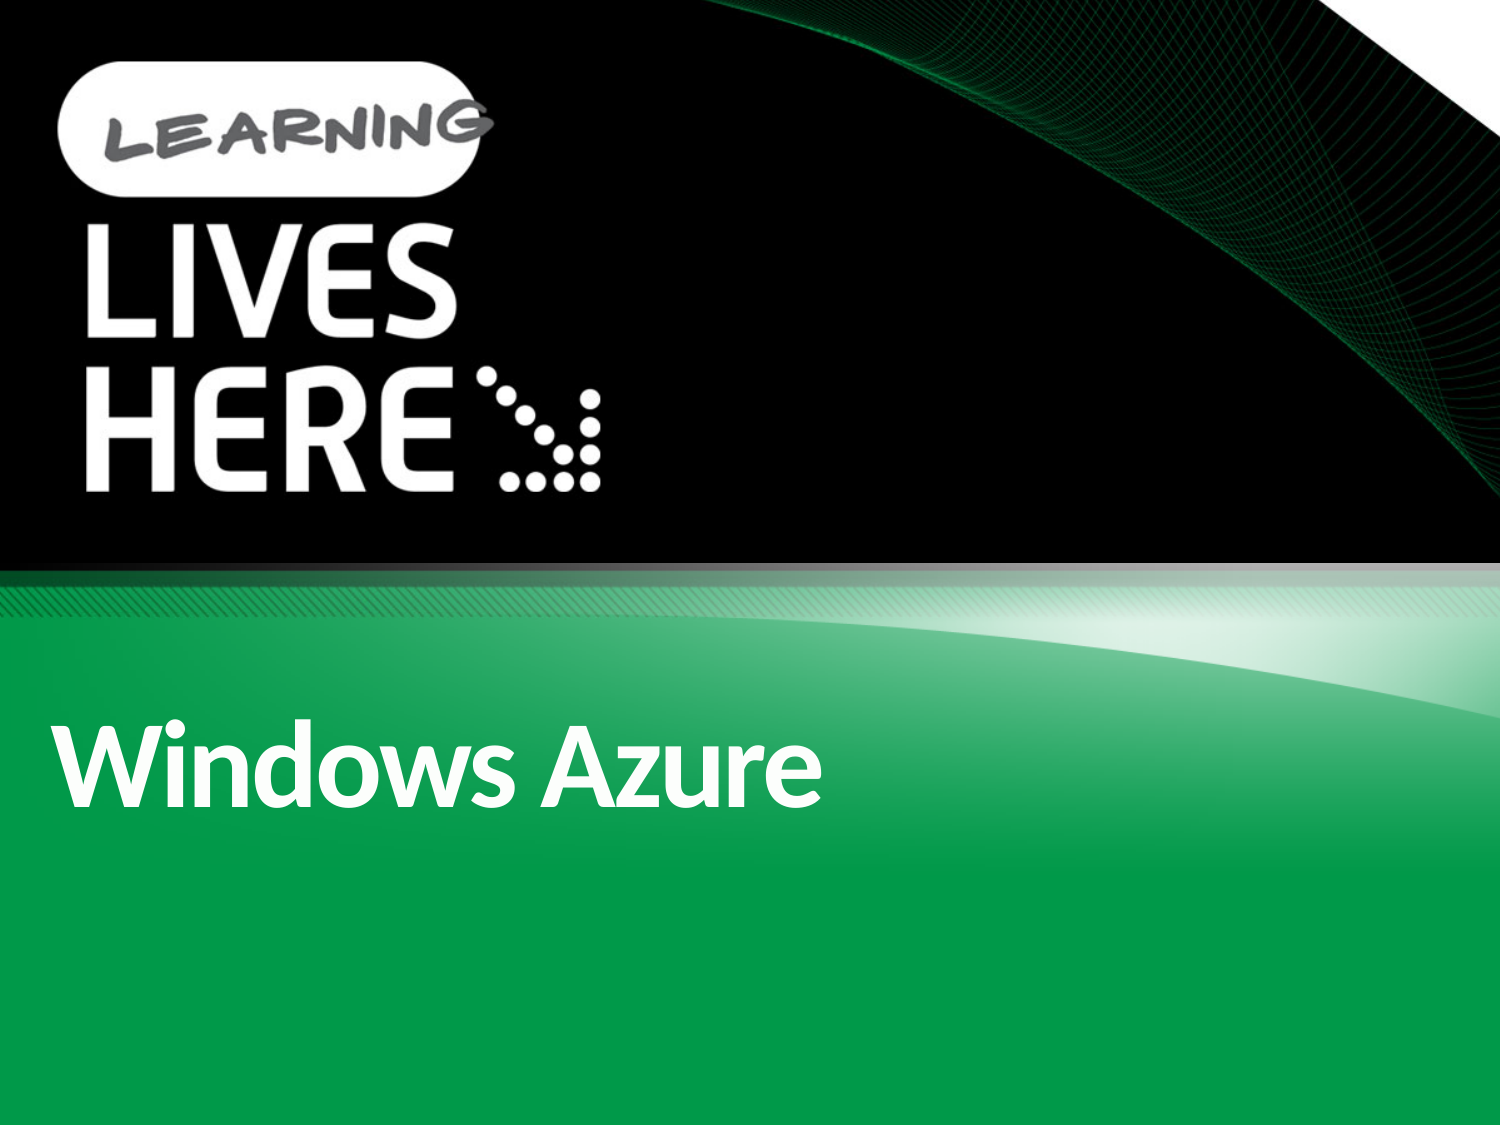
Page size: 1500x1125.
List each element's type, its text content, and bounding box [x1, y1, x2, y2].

title Windows Azure [50, 699, 1425, 950]
picture [0, 0, 1500, 1125]
